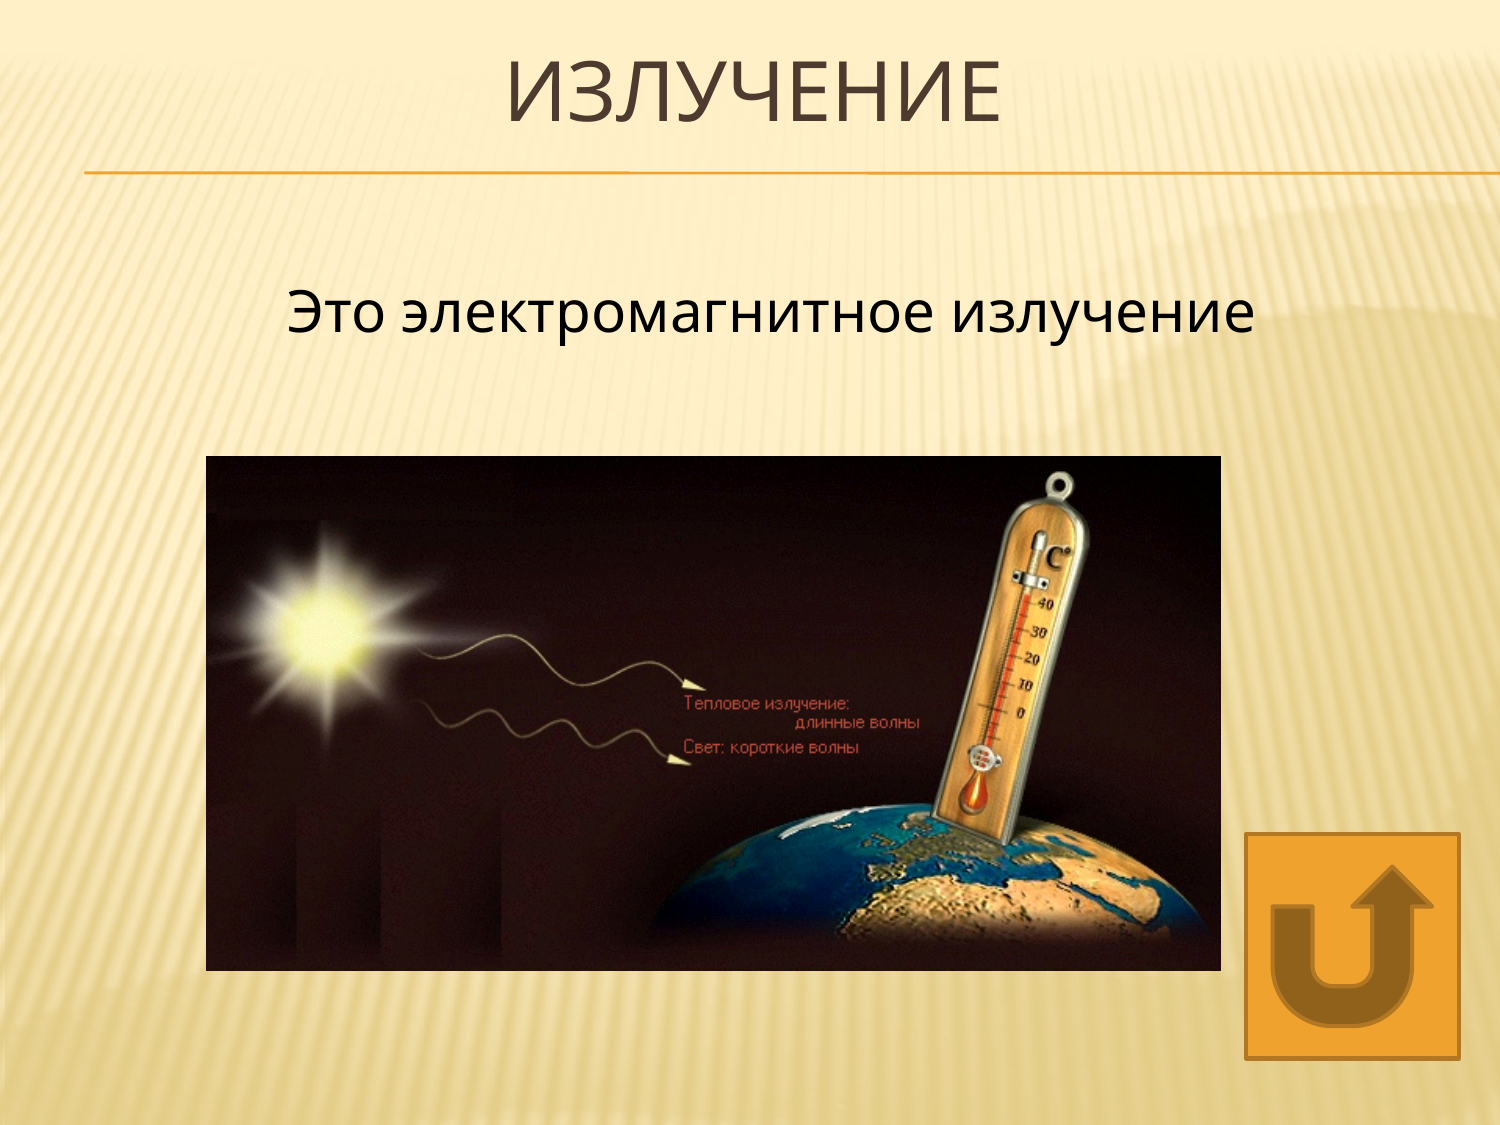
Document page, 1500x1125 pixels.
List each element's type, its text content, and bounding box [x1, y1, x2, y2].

title излучение [41, 19, 1467, 158]
picture [206, 455, 1221, 971]
text_box Это электромагнитное излучение [272, 267, 1271, 352]
text_box [1244, 832, 1461, 1061]
